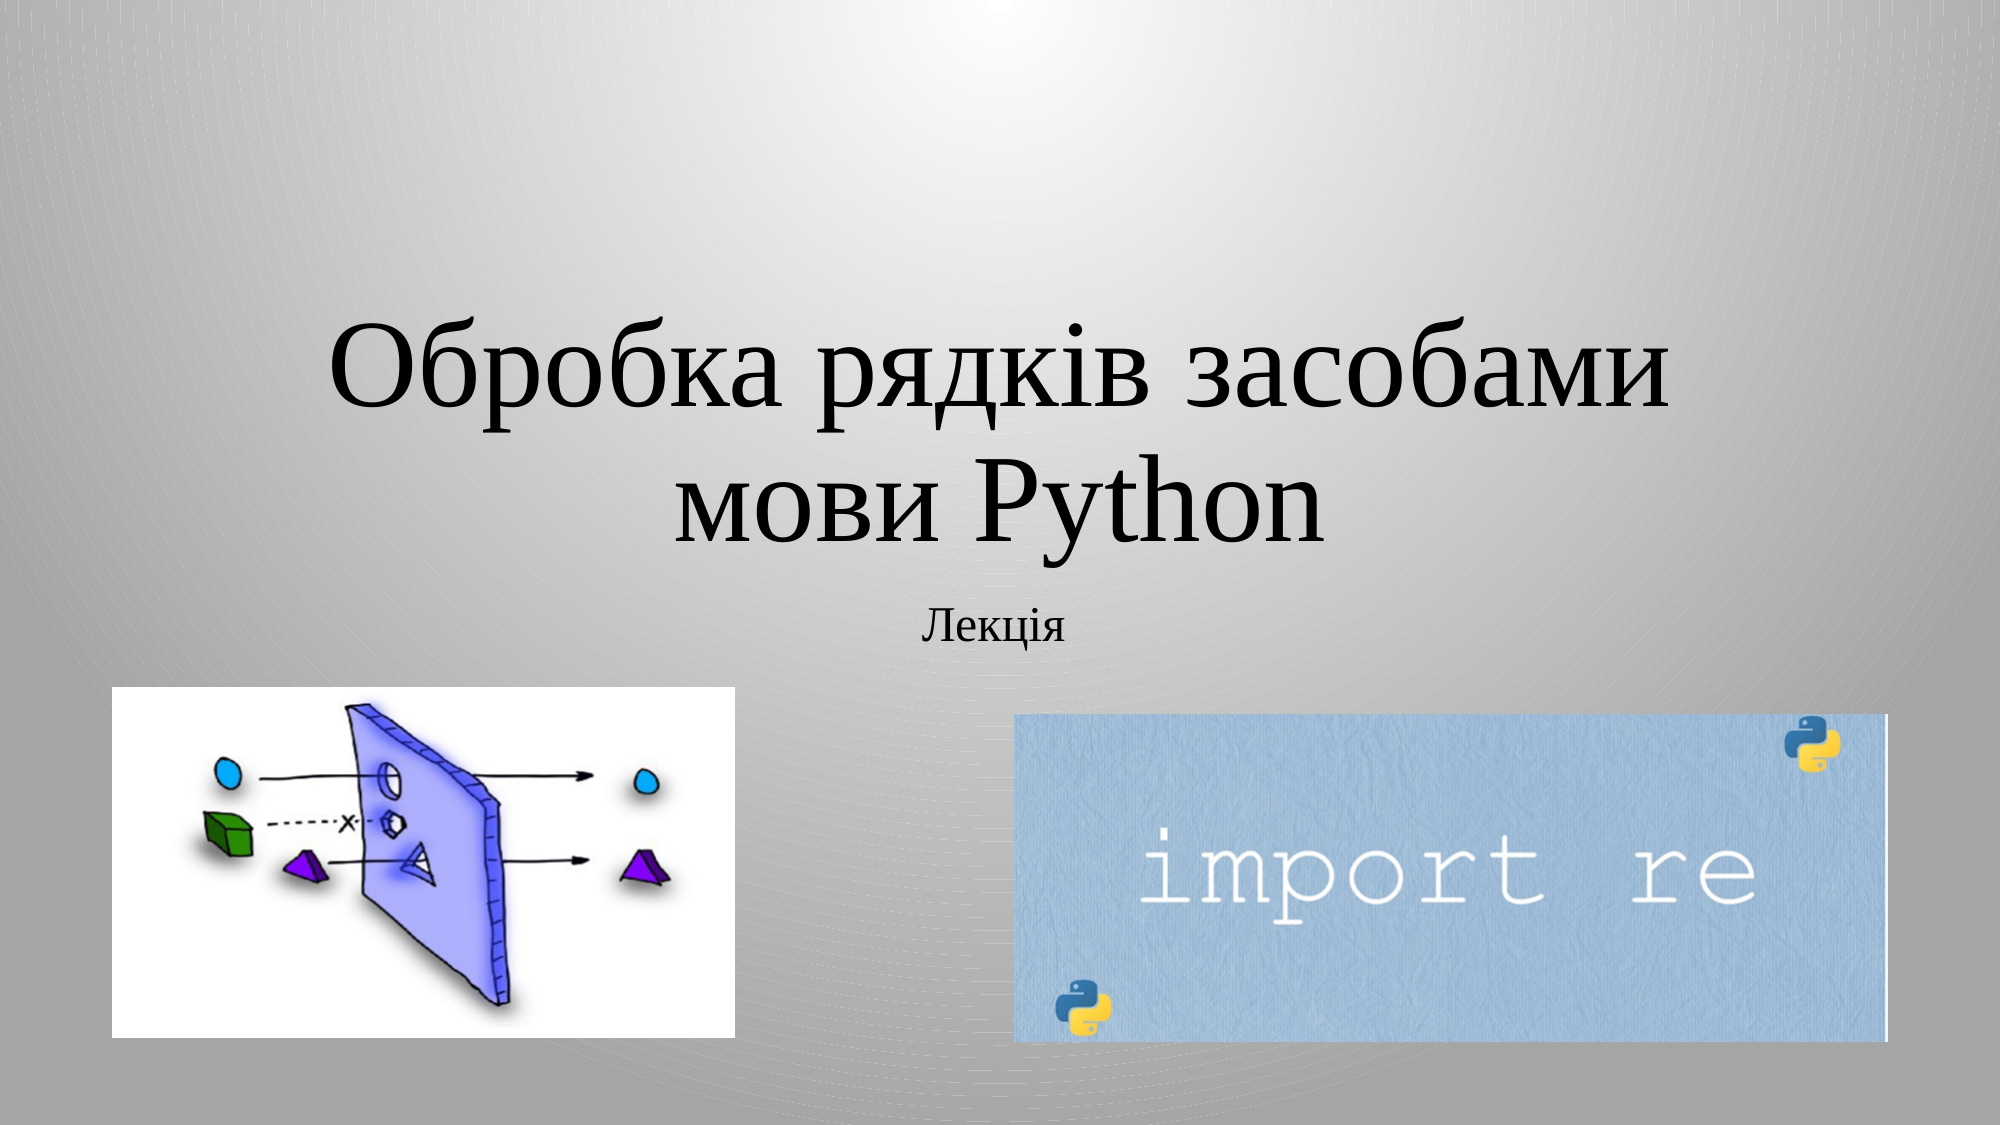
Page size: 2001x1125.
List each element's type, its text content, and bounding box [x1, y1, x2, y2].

subtitle Лекція [249, 590, 1750, 863]
title Обробка рядків засобами мови Python [249, 184, 1750, 576]
picture [112, 687, 735, 1038]
picture [1014, 714, 1888, 1042]
